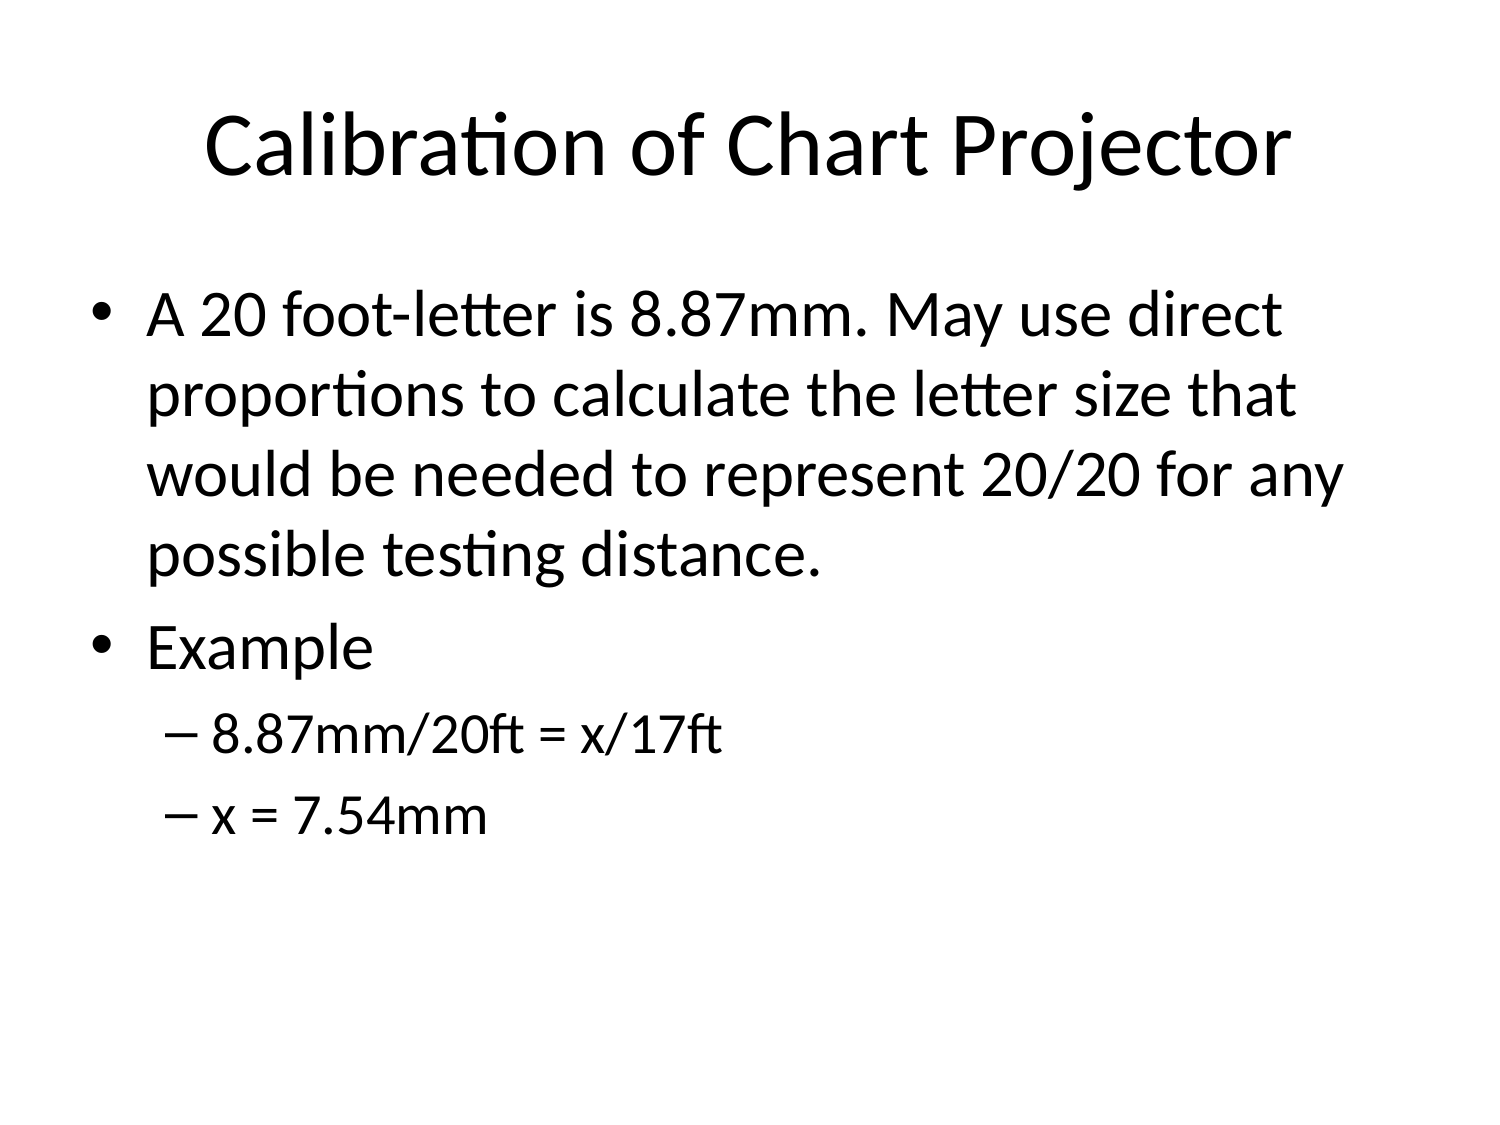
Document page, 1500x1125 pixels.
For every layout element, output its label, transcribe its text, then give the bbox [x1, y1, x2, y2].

title Calibration of Chart Projector [75, 45, 1425, 233]
list A 20 foot-letter is 8.87mm. May use direct proportions to calculate the letter size that would be needed to represent 20/20 for any possible testing distance. Example 8.87mm/20ft = x/17ft x = 7.54mm [75, 262, 1425, 1005]
